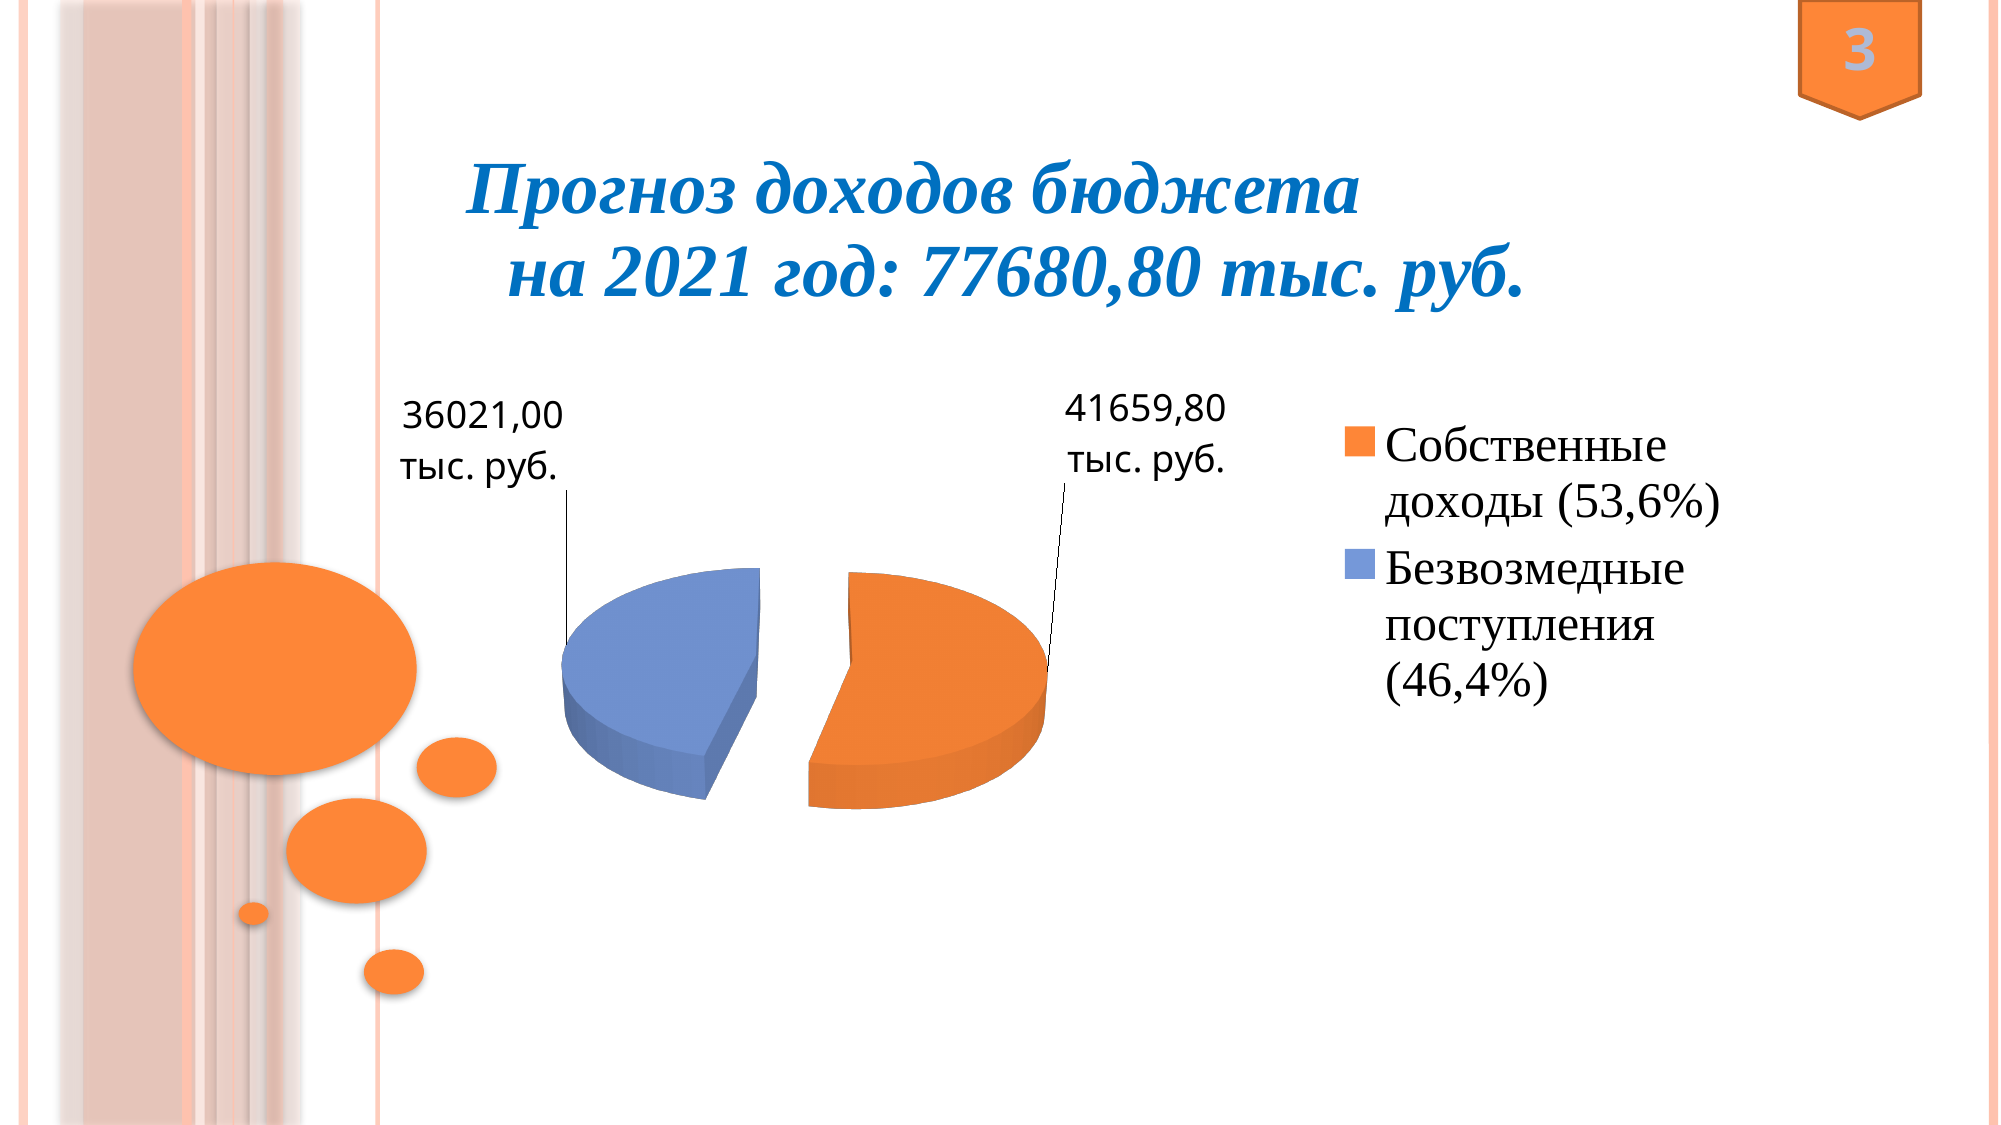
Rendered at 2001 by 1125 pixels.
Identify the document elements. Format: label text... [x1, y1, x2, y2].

text_box 3 [1797, 0, 1923, 121]
chart [283, 96, 1752, 1028]
